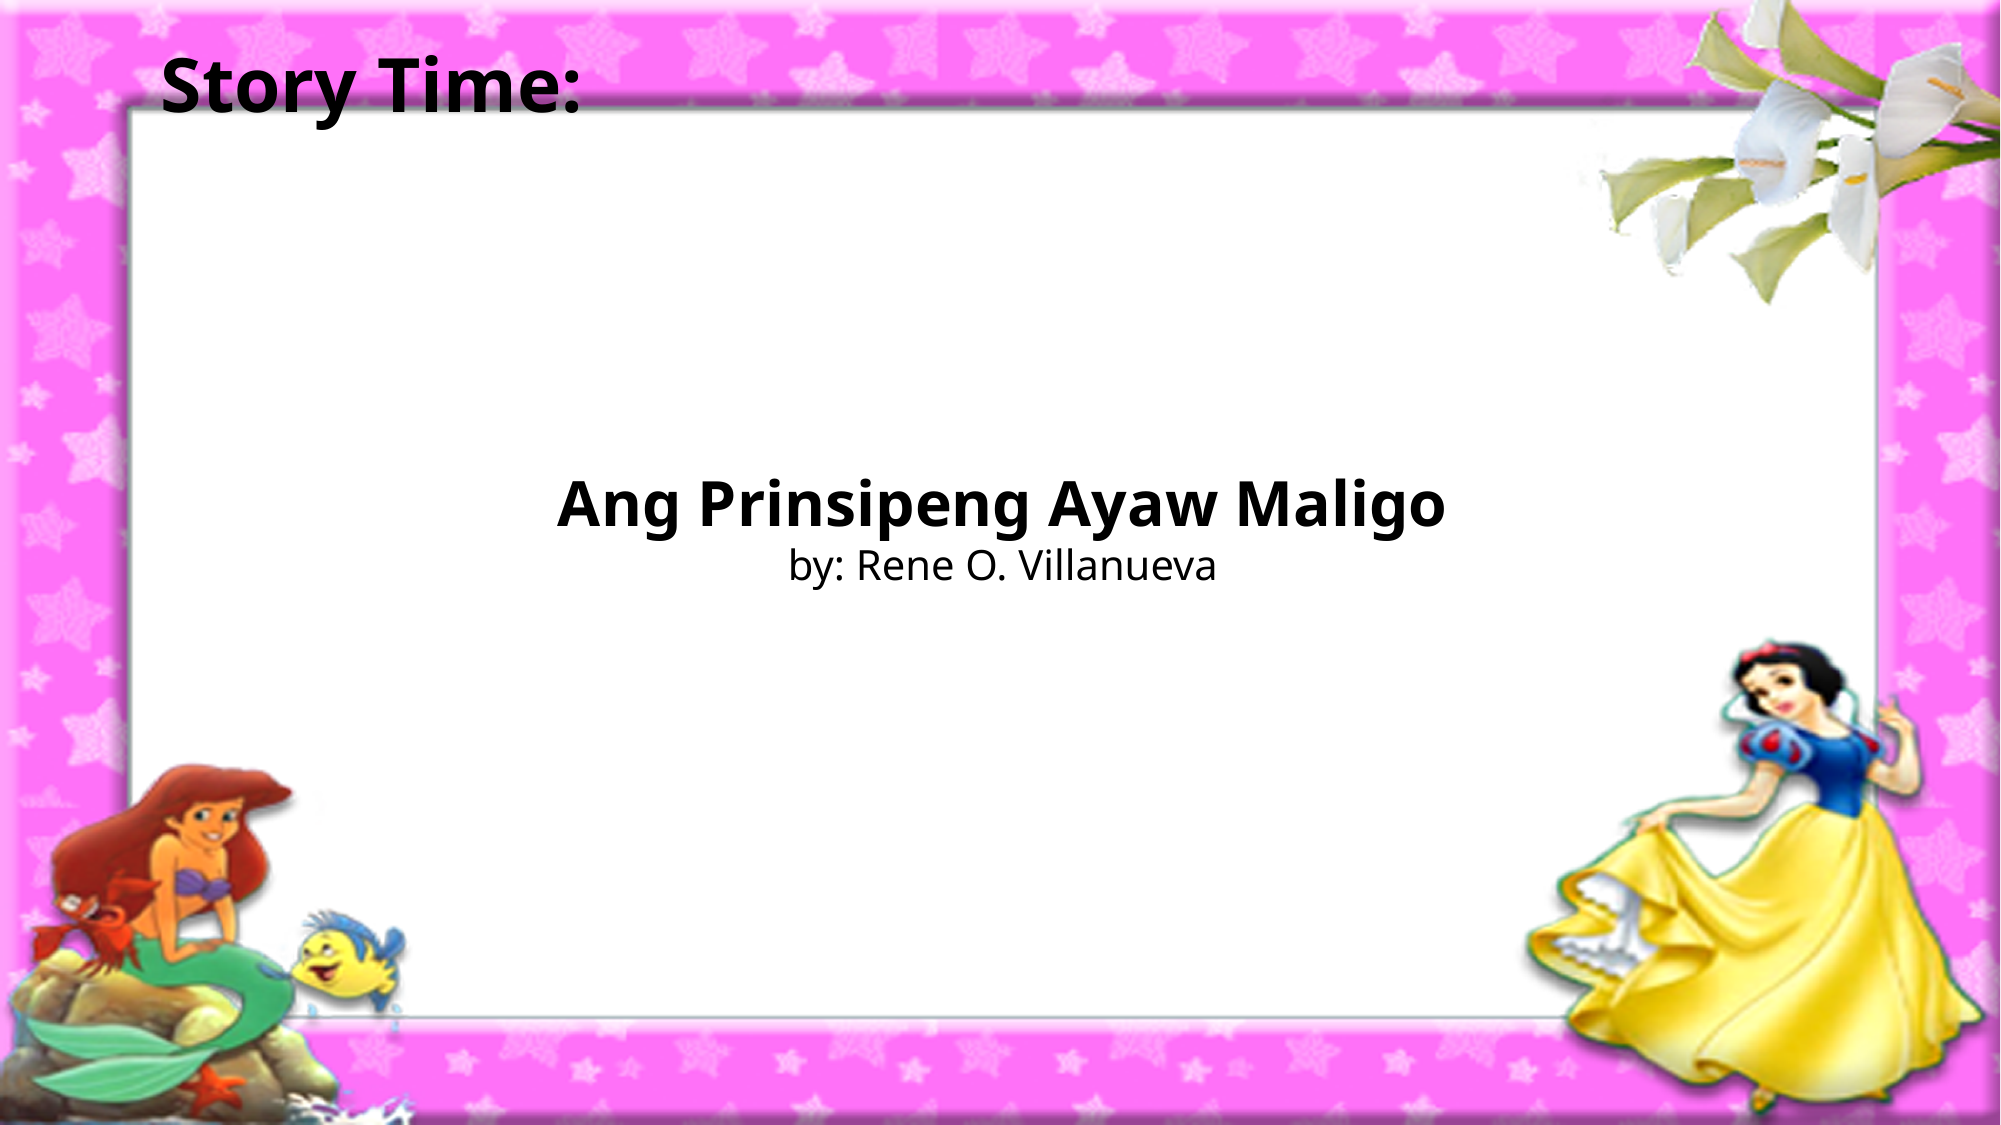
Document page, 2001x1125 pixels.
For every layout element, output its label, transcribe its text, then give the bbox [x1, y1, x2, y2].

picture [0, 0, 2001, 1125]
title Story Time: [145, 28, 1863, 148]
text_box Ang Prinsipeng Ayaw Maligo by: Rene O. Villanueva [145, 456, 1861, 596]
